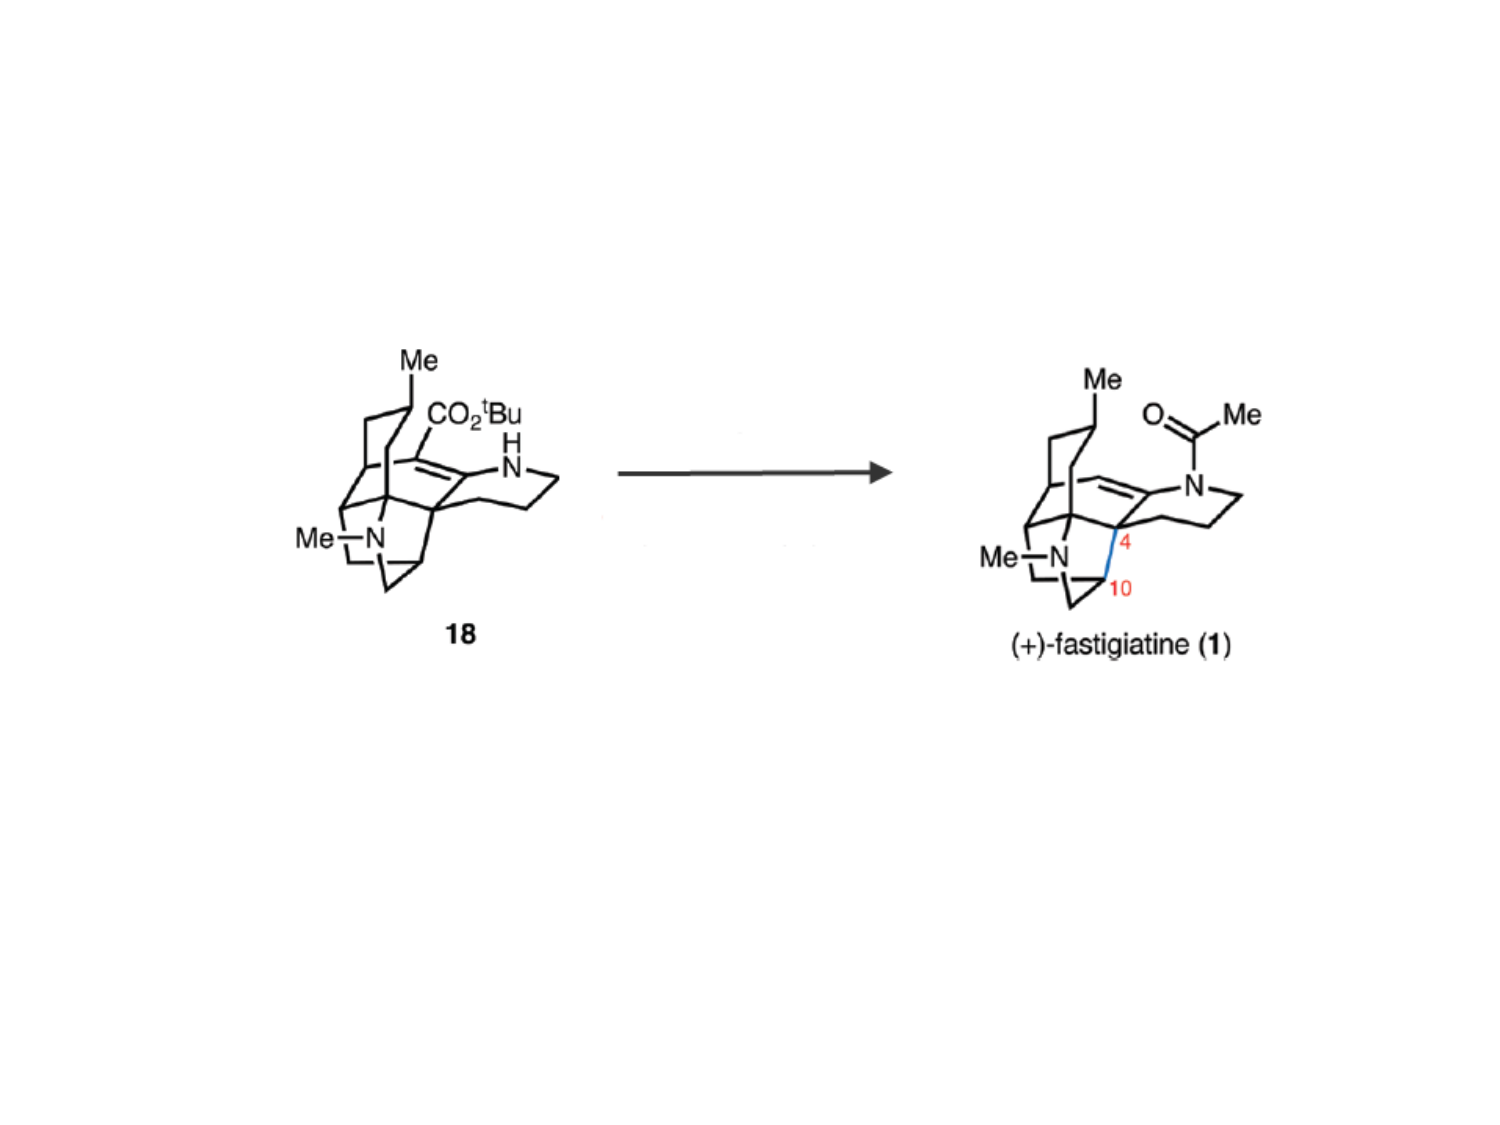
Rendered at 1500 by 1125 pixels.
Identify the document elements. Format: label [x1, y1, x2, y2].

picture [274, 312, 941, 684]
picture [962, 349, 1279, 669]
